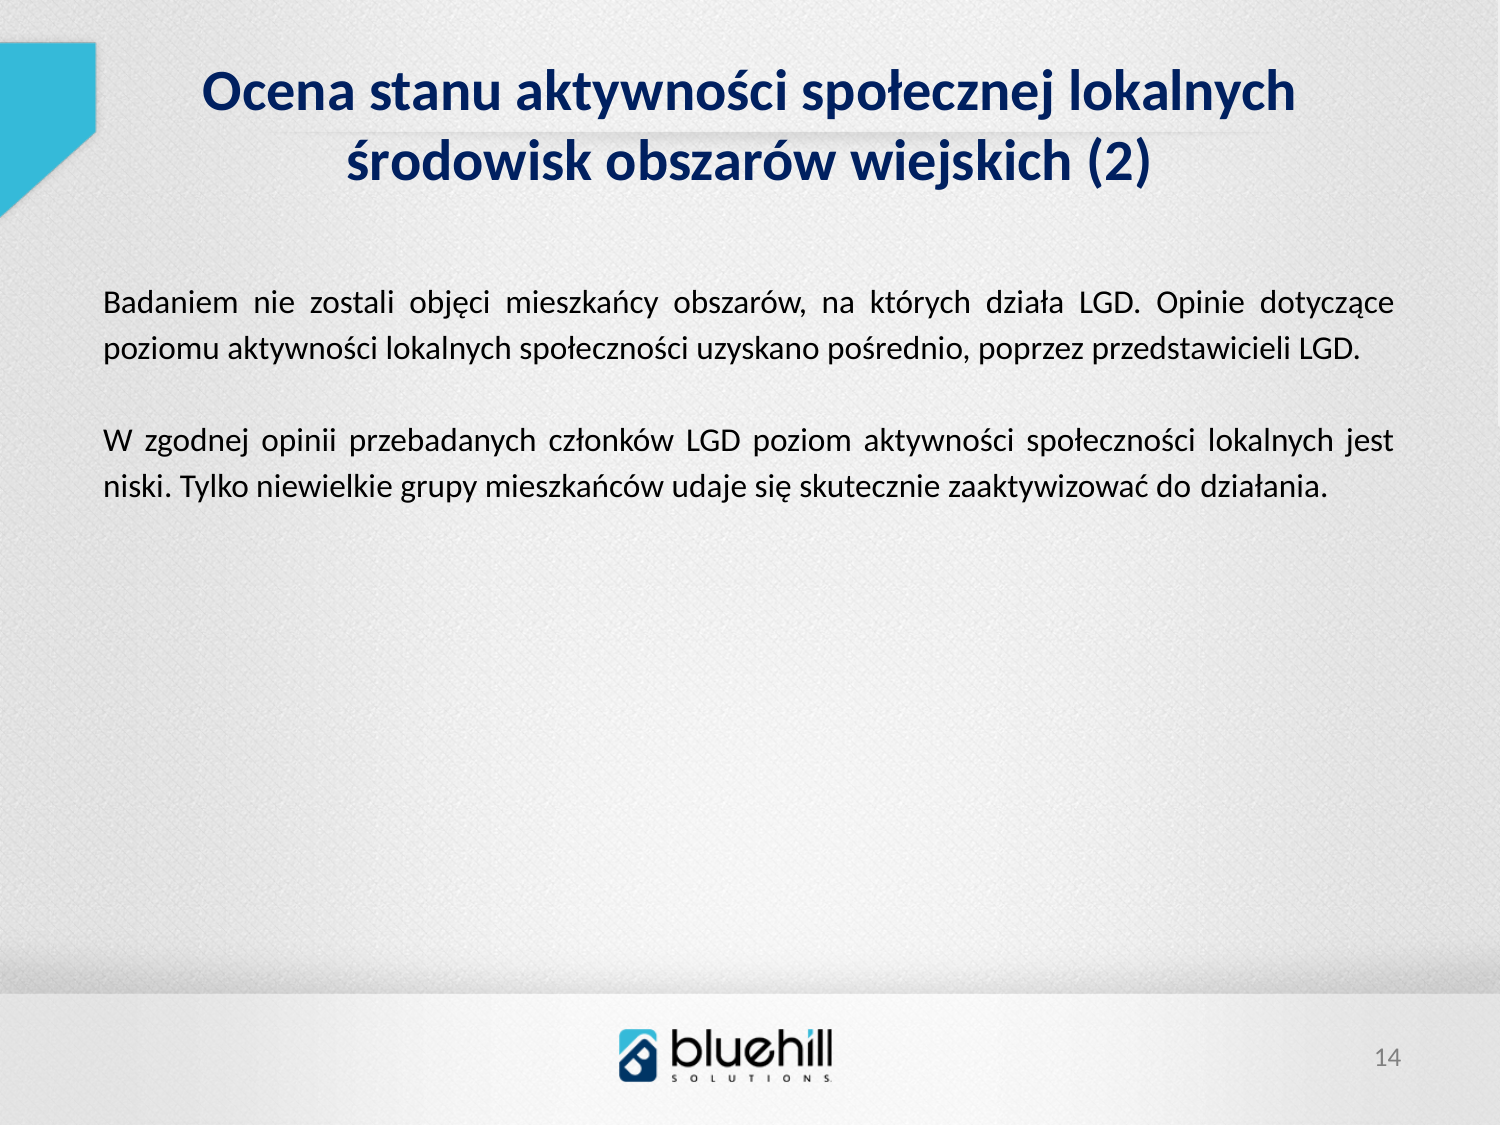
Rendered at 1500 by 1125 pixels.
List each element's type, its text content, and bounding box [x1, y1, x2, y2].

text_box Badaniem nie zostali objęci mieszkańcy obszarów, na których działa LGD. Opinie dotyczące poziomu aktywności lokalnych społeczności uzyskano pośrednio, poprzez przedstawicieli LGD. W zgodnej opinii przebadanych członków LGD poziom aktywności społeczności lokalnych jest niski. Tylko niewielkie grupy mieszkańców udaje się skutecznie zaaktywizować do działania. [88, 267, 1412, 512]
text_box Ocena stanu aktywności społecznej lokalnych środowisk obszarów wiejskich (2) [74, 45, 1425, 185]
picture [0, 0, 1500, 1125]
